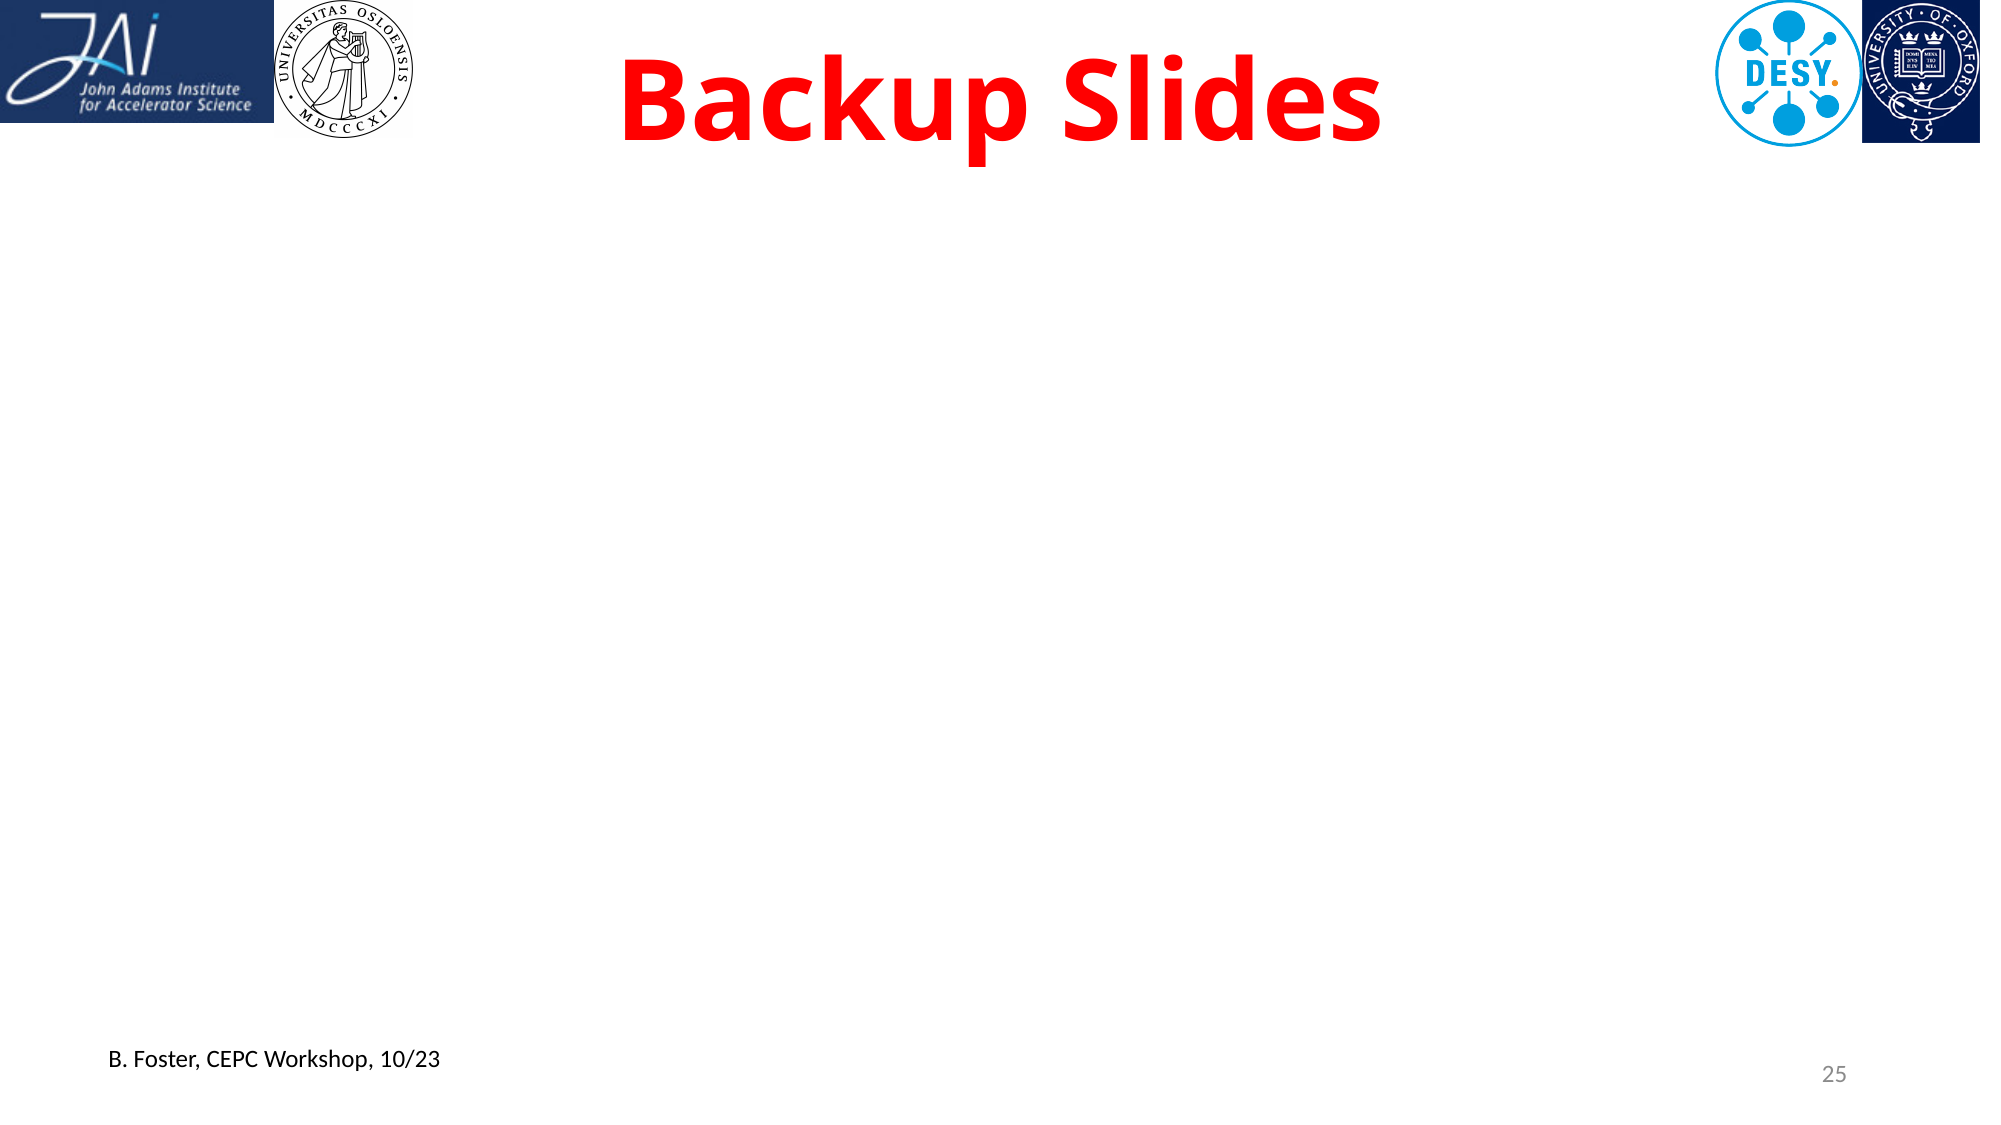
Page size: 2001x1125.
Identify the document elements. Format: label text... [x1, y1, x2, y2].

slide_number 25 [1412, 1042, 1863, 1103]
footer B. Foster, CEPC Workshop, 10/23 [93, 1034, 769, 1095]
picture [1863, 0, 1980, 143]
title Backup Slides [137, 0, 1863, 213]
picture [0, 0, 137, 123]
